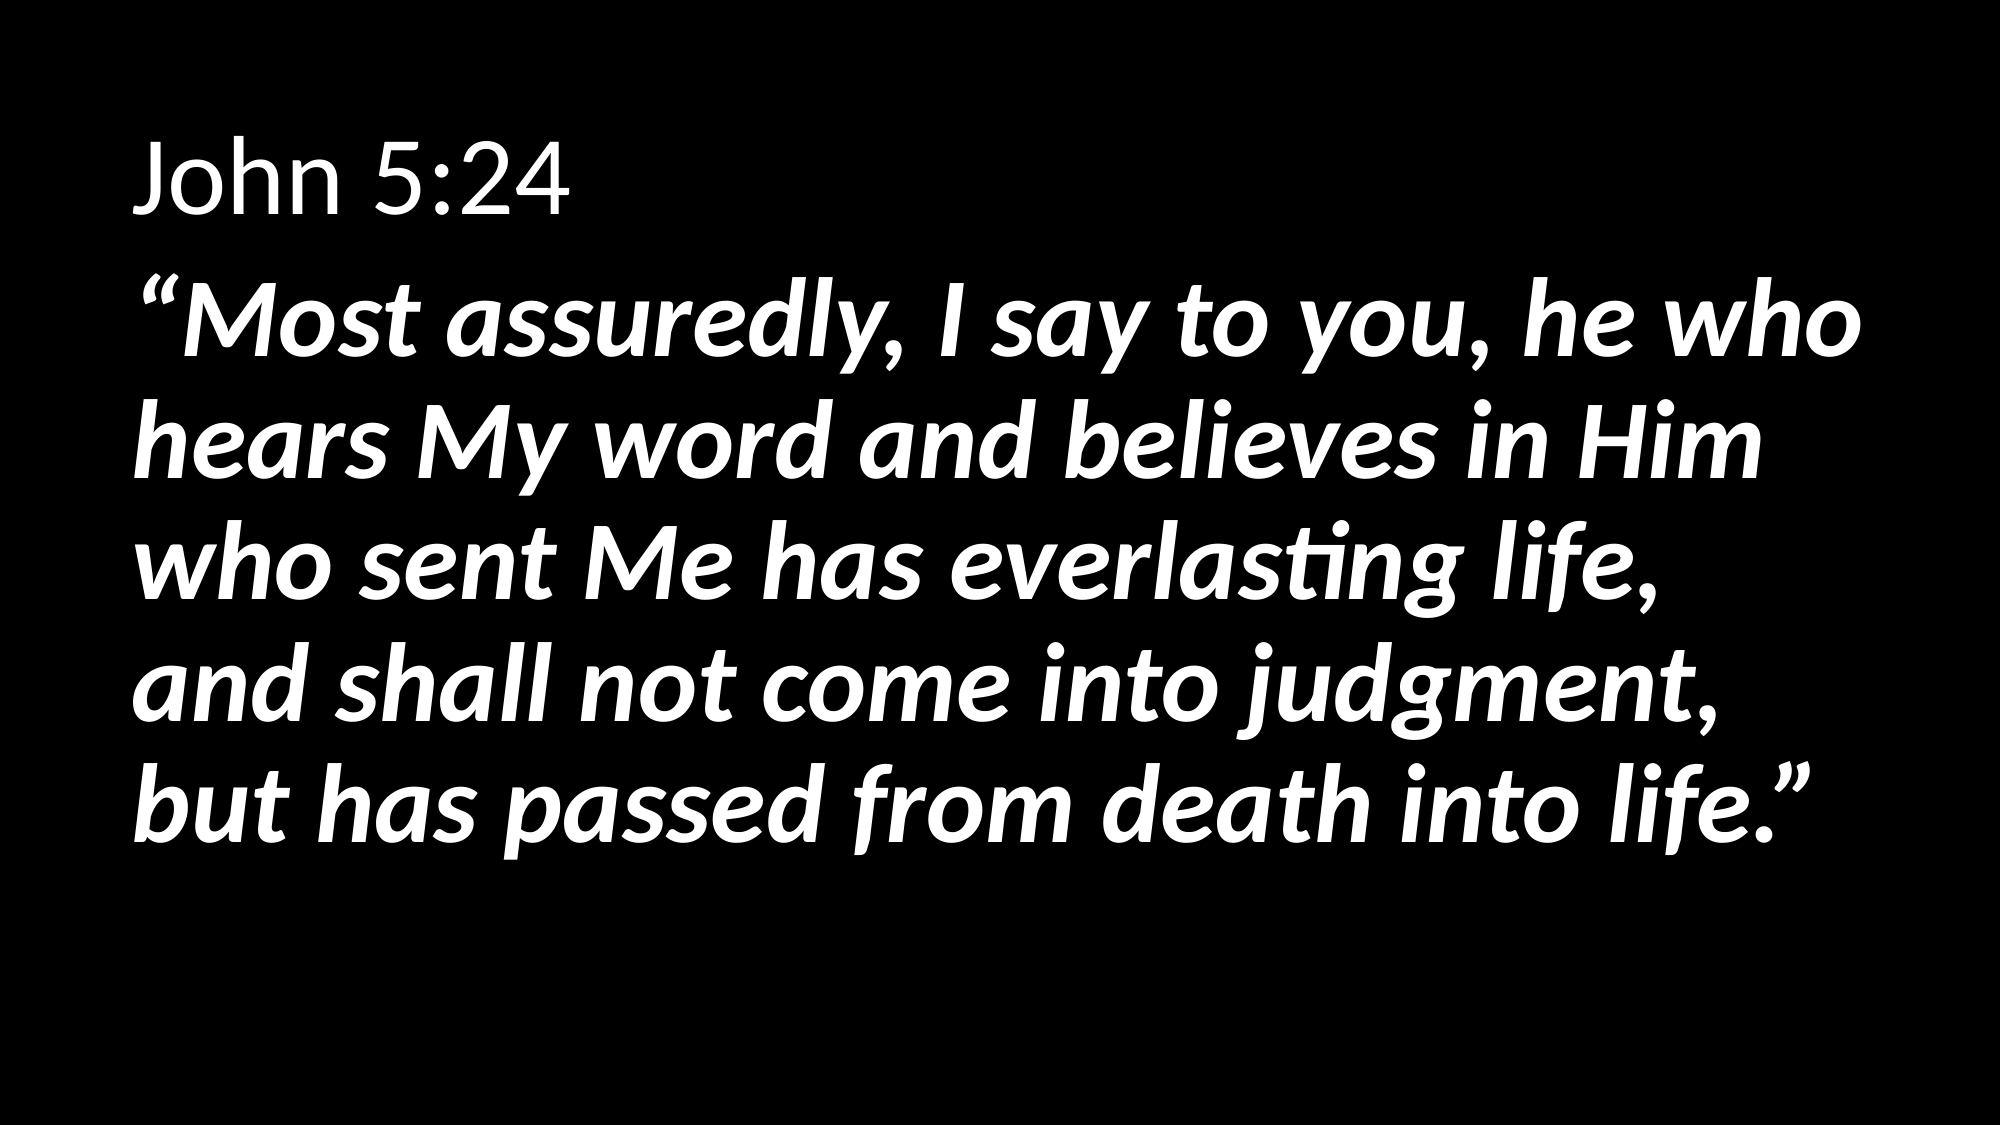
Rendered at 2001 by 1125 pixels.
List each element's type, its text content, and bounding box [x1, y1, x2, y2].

list John 5:24 “Most assuredly, I say to you, he who hears My word and believes in Him who sent Me has everlasting life, and shall not come into judgment, but has passed from death into life.” [116, 109, 1884, 1084]
